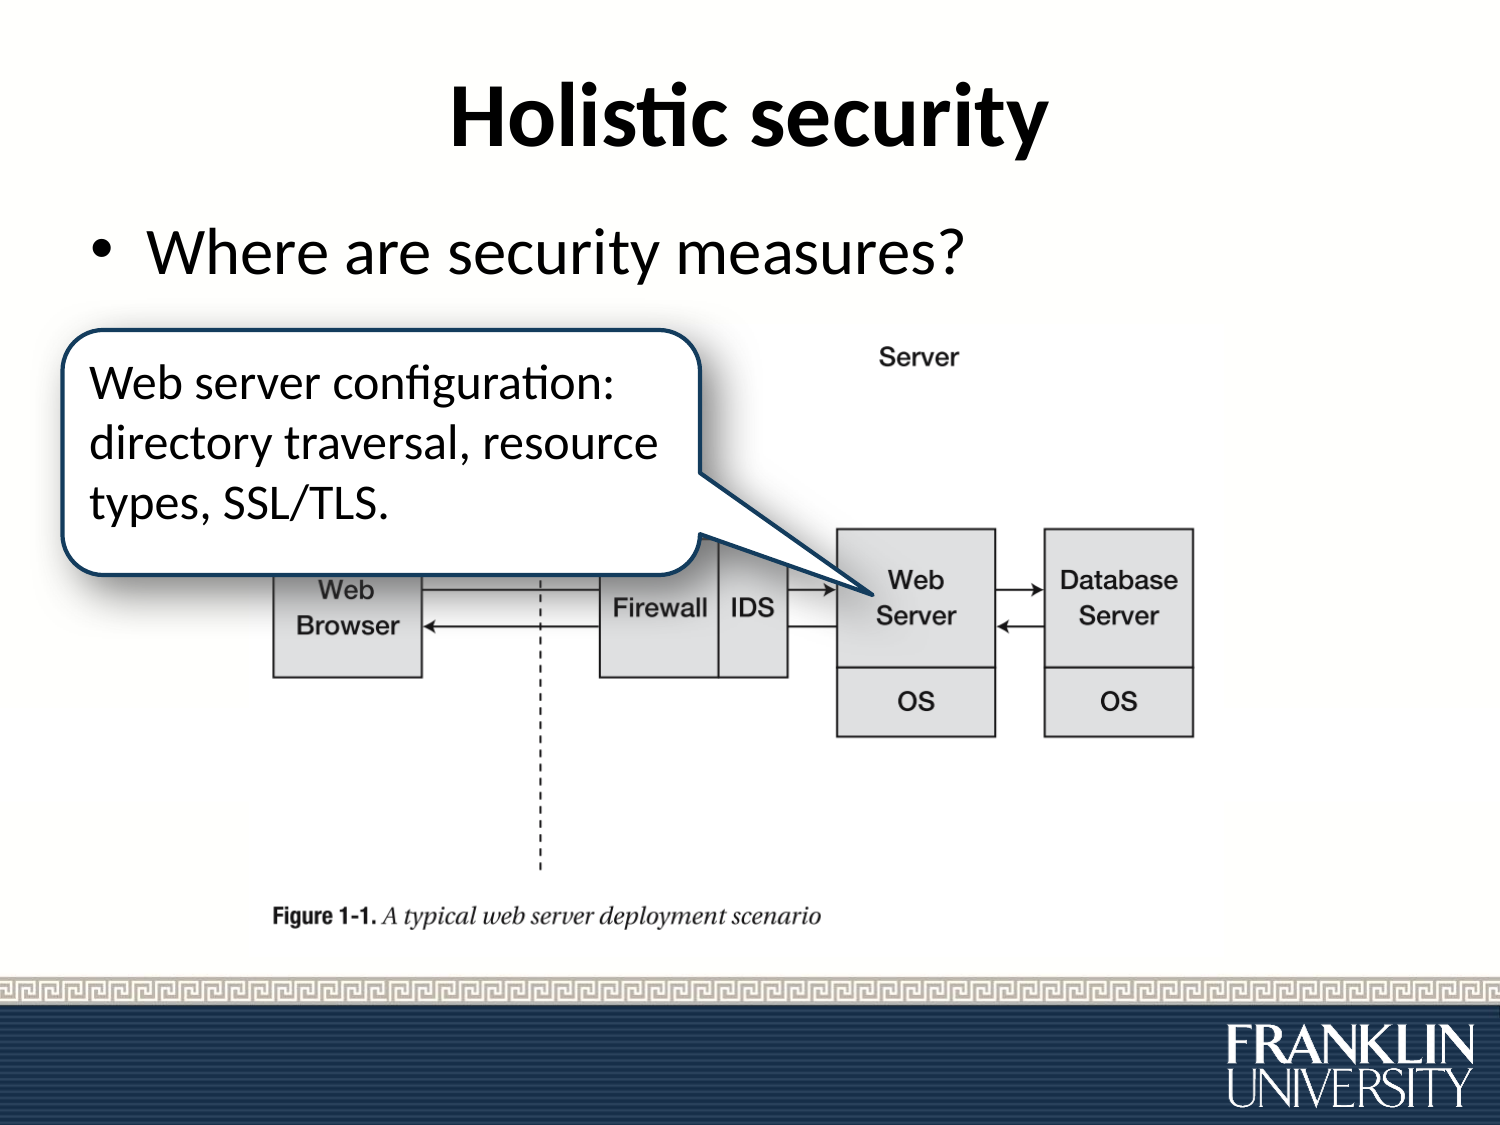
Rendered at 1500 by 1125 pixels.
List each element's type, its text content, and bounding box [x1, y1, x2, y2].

text_box Web server configuration: directory traversal, resource types, SSL/TLS. [60, 327, 245, 578]
picture [0, 0, 1500, 1125]
title Holistic security [75, 45, 1425, 175]
list Where are security measures? [75, 200, 1425, 963]
